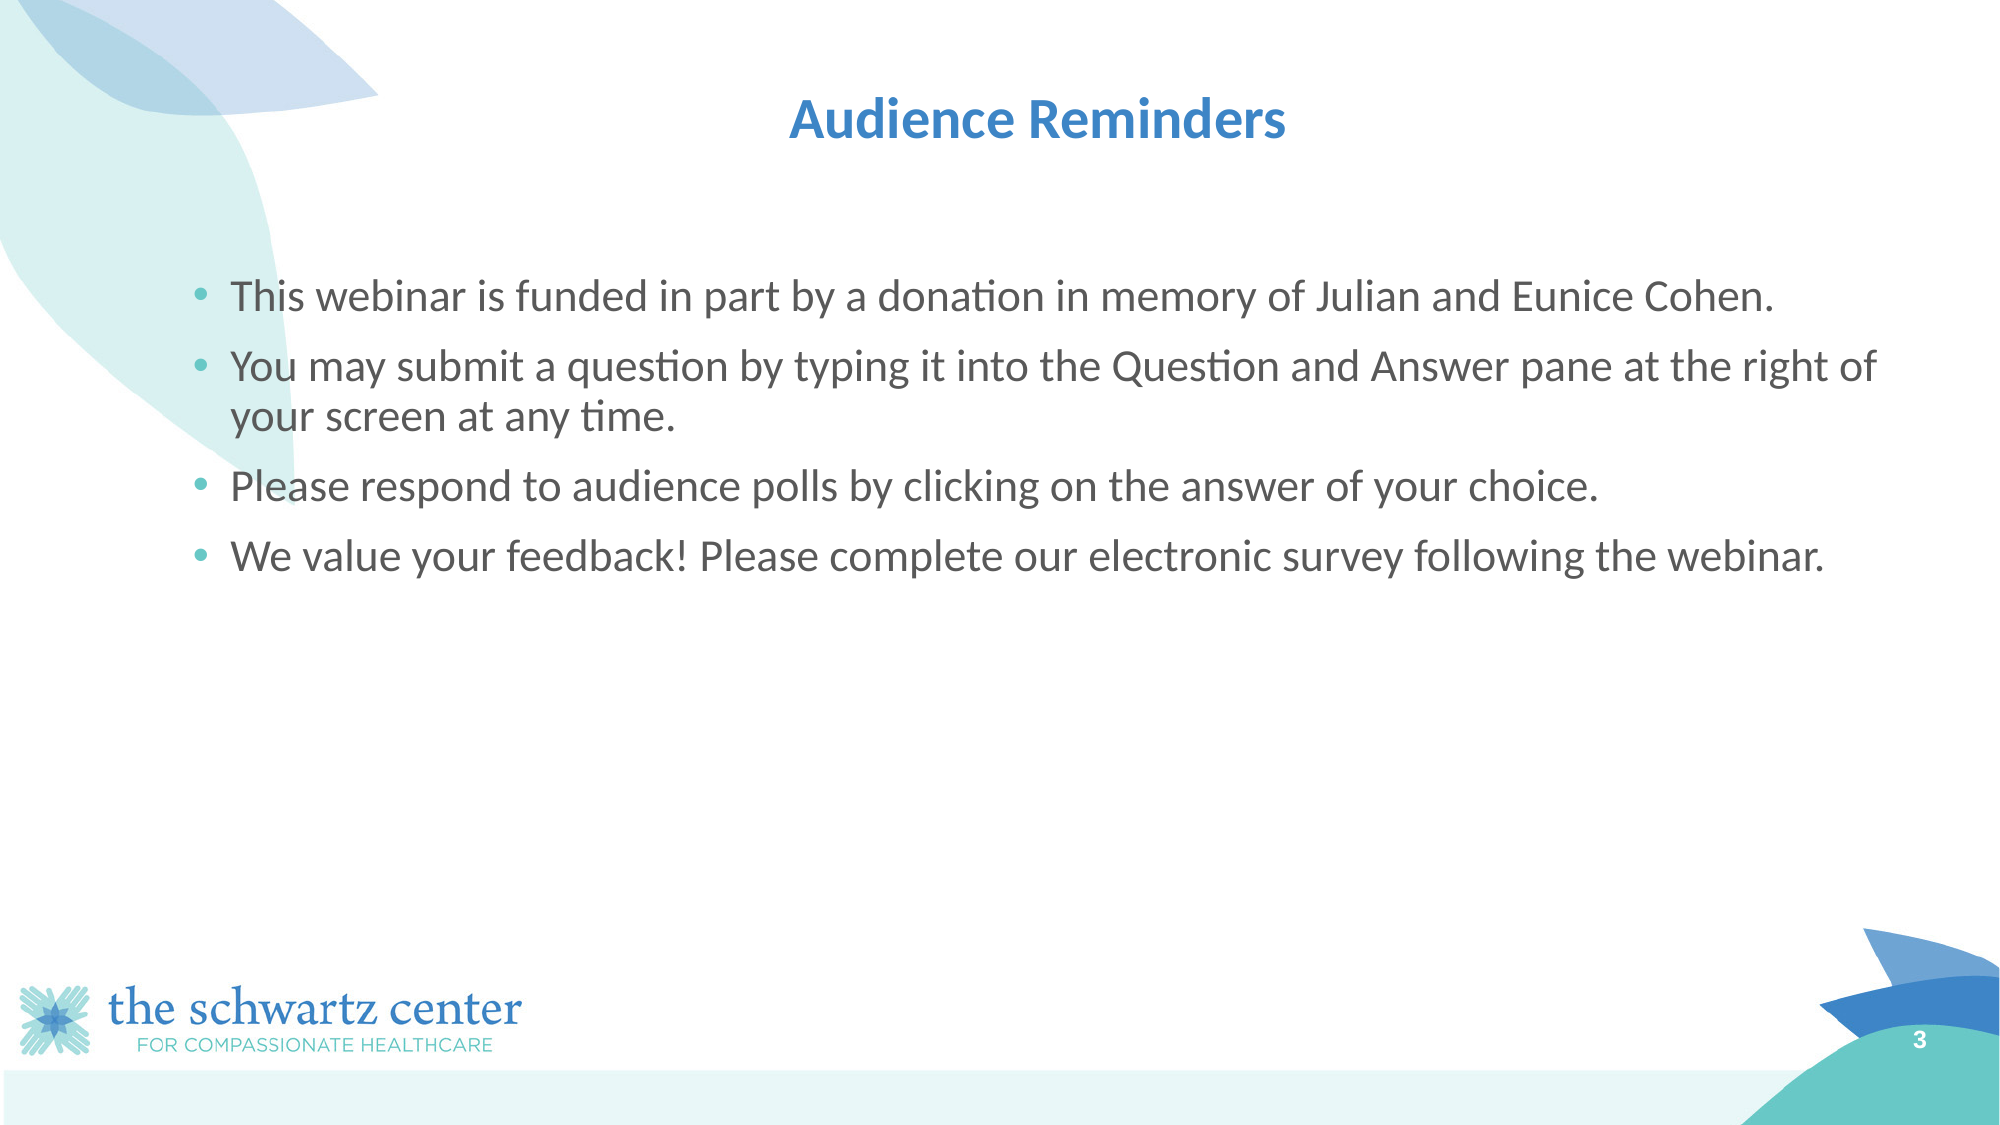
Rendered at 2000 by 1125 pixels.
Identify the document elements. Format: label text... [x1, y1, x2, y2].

list This webinar is funded in part by a donation in memory of Julian and Eunice Cohen. You may submit a question by typing it into the Question and Answer pane at the right of your screen at any time. Please respond to audience polls by clicking on the answer of your choice. We value your feedback! Please complete our electronic survey following the webinar. [177, 264, 1903, 957]
picture [0, 0, 2000, 1125]
title Audience Reminders [175, 77, 1901, 162]
